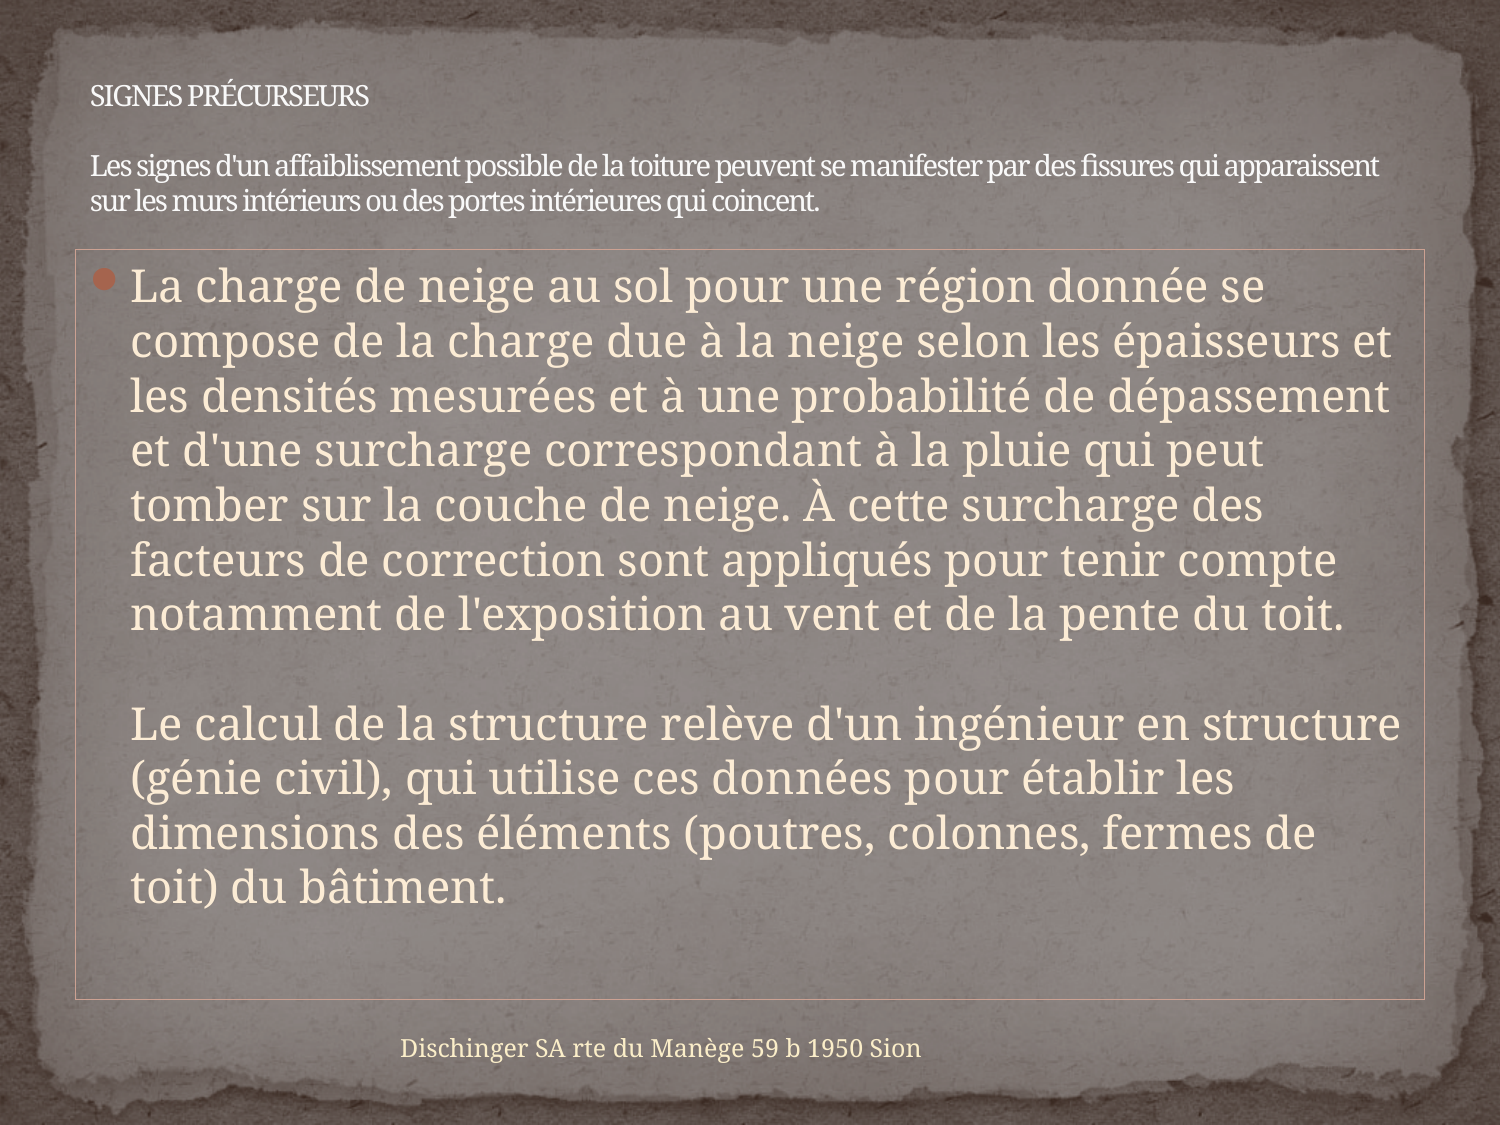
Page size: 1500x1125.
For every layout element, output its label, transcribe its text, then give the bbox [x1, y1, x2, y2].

footer Dischinger SA rte du Manège 59 b 1950 Sion [350, 1017, 938, 1081]
list La charge de neige au sol pour une région donnée se compose de la charge due à la neige selon les épaisseurs et les densités mesurées et à une probabilité de dépassement et d'une surcharge correspondant à la pluie qui peut tomber sur la couche de neige. À cette surcharge des facteurs de correction sont appliqués pour tenir compte notamment de l'exposition au vent et de la pente du toit. Le calcul de la structure relève d'un ingénieur en structure (génie civil), qui utilise ces données pour établir les dimensions des éléments (poutres, colonnes, fermes de toit) du bâtiment. [75, 249, 1425, 1000]
title SIGNES PRÉCURSEURS Les signes d'un affaiblissement possible de la toiture peuvent se manifester par des fissures qui apparaissent sur les murs intérieurs ou des portes intérieures qui coincent. [74, 24, 1425, 225]
